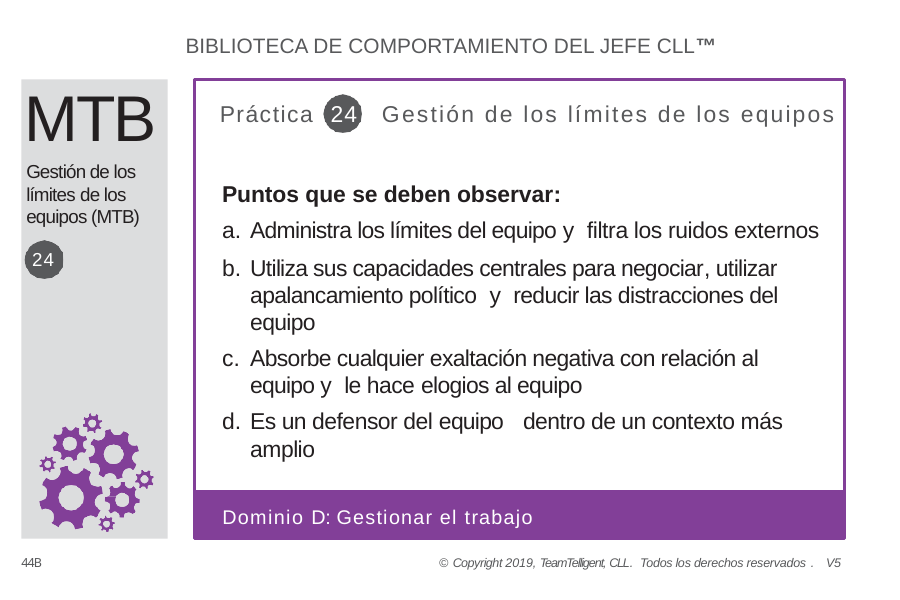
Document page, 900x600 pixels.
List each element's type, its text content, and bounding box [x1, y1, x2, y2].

text_box Puntos que se deben observar: Administra los límites del equipo y filtra los ruidos externos Utiliza sus capacidades centrales para negociar, utilizar apalancamiento político y reducir las distracciones del equipo Absorbe cualquier exaltación negativa con relación al equipo y le hace elogios al equipo Es un defensor del equipo dentro de un contexto más amplio [222, 168, 830, 462]
text_box [193, 490, 843, 538]
text_box © Copyright 2019, TeamTelligent, CLL. Todos los derechos reservados . V5 [437, 552, 849, 570]
text_box [39, 413, 154, 532]
text_box [24, 271, 64, 279]
text_box BIBLIOTECA DE COMPORTAMIENTO DEL JEFE CLL™ [0, 30, 900, 58]
text_box [194, 79, 845, 539]
text_box Práctica 24 Gestión de los límites de los equipos [219, 97, 841, 127]
text_box [21, 271, 168, 539]
text_box 44B [19, 552, 46, 570]
text_box Dominio D: Gestionar el trabajo [220, 501, 703, 529]
text_box MTB Gestión de los límites de los equipos (MTB) 24 [21, 69, 180, 271]
